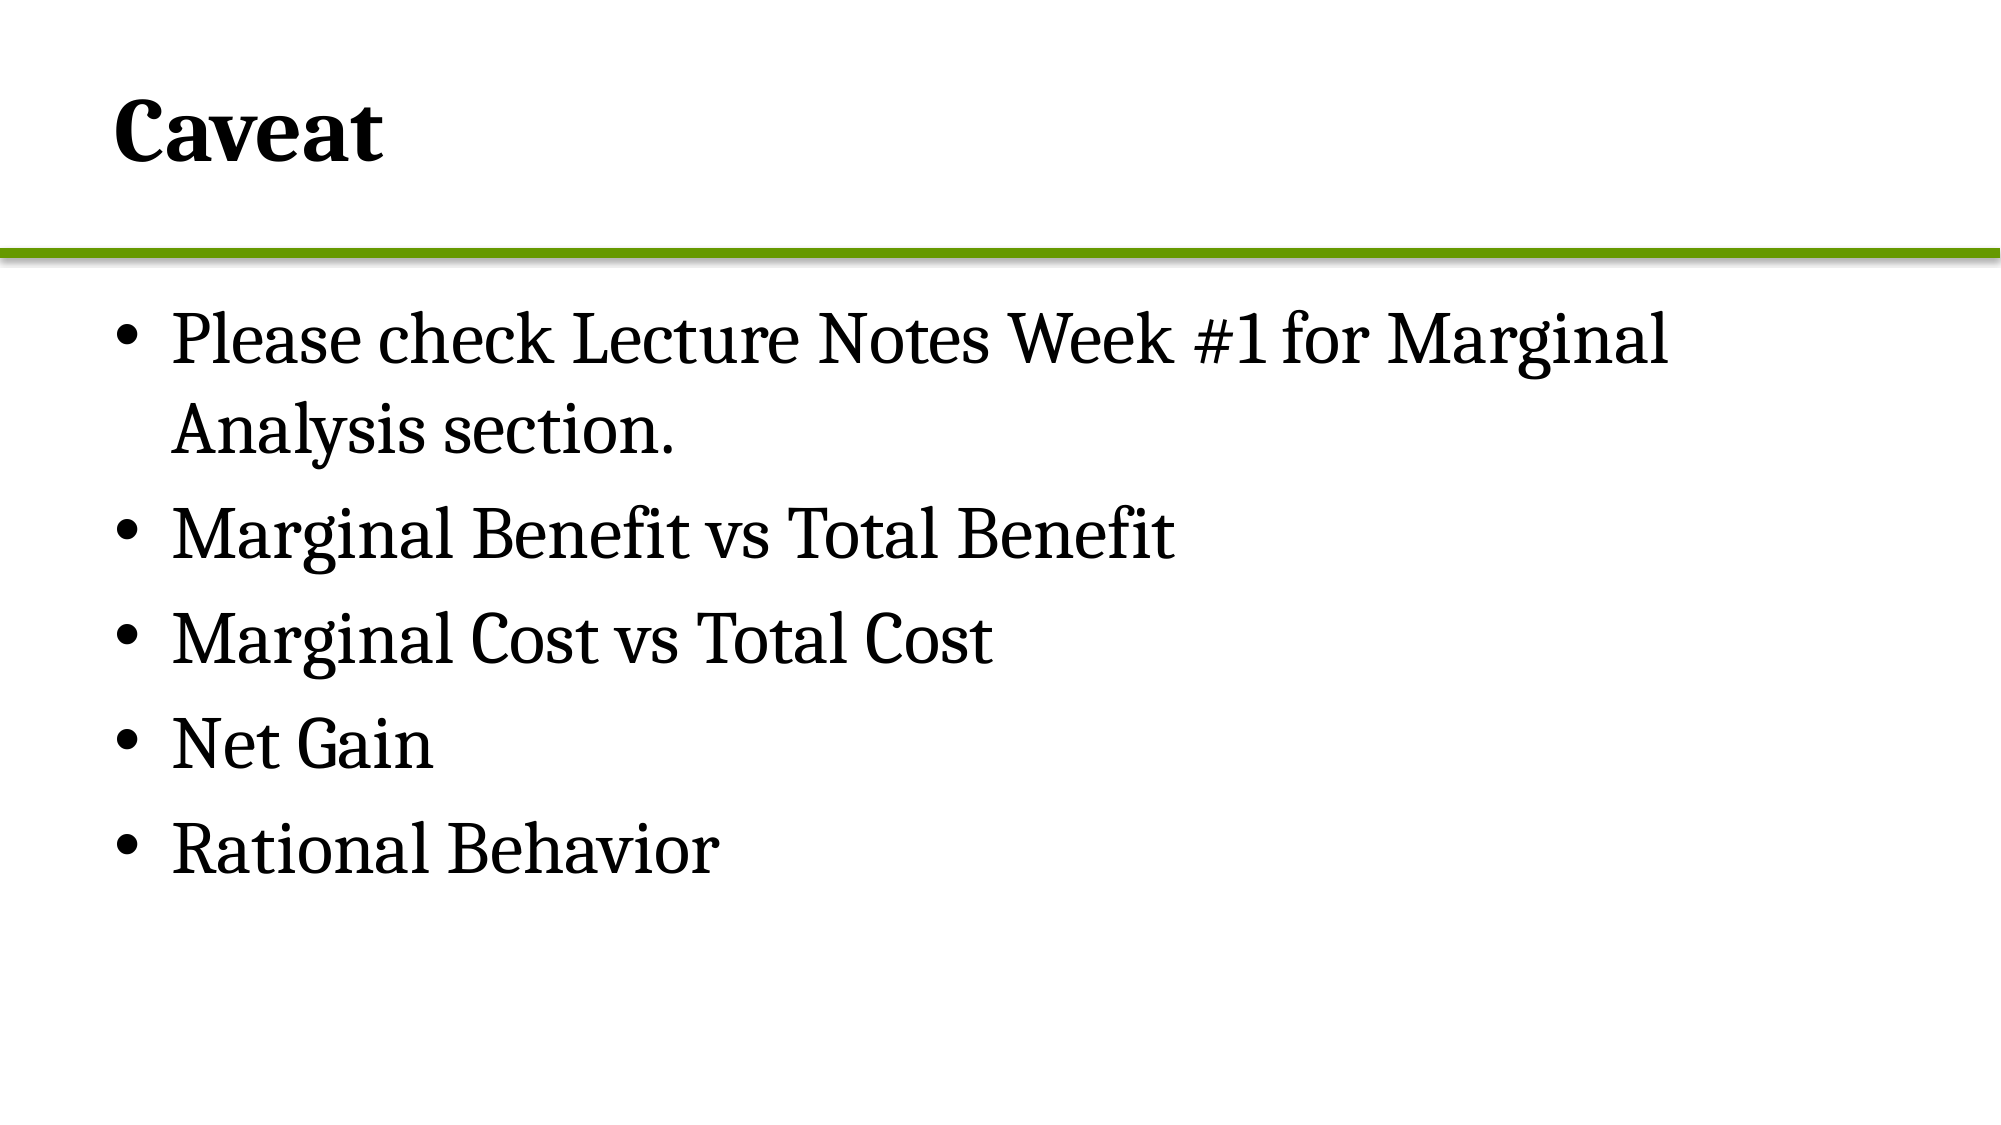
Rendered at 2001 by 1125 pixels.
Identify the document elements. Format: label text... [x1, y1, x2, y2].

list Please check Lecture Notes Week #1 for Marginal Analysis section. Marginal Benefit vs Total Benefit Marginal Cost vs Total Cost Net Gain Rational Behavior [99, 281, 1900, 1085]
title Caveat [99, 0, 1450, 251]
